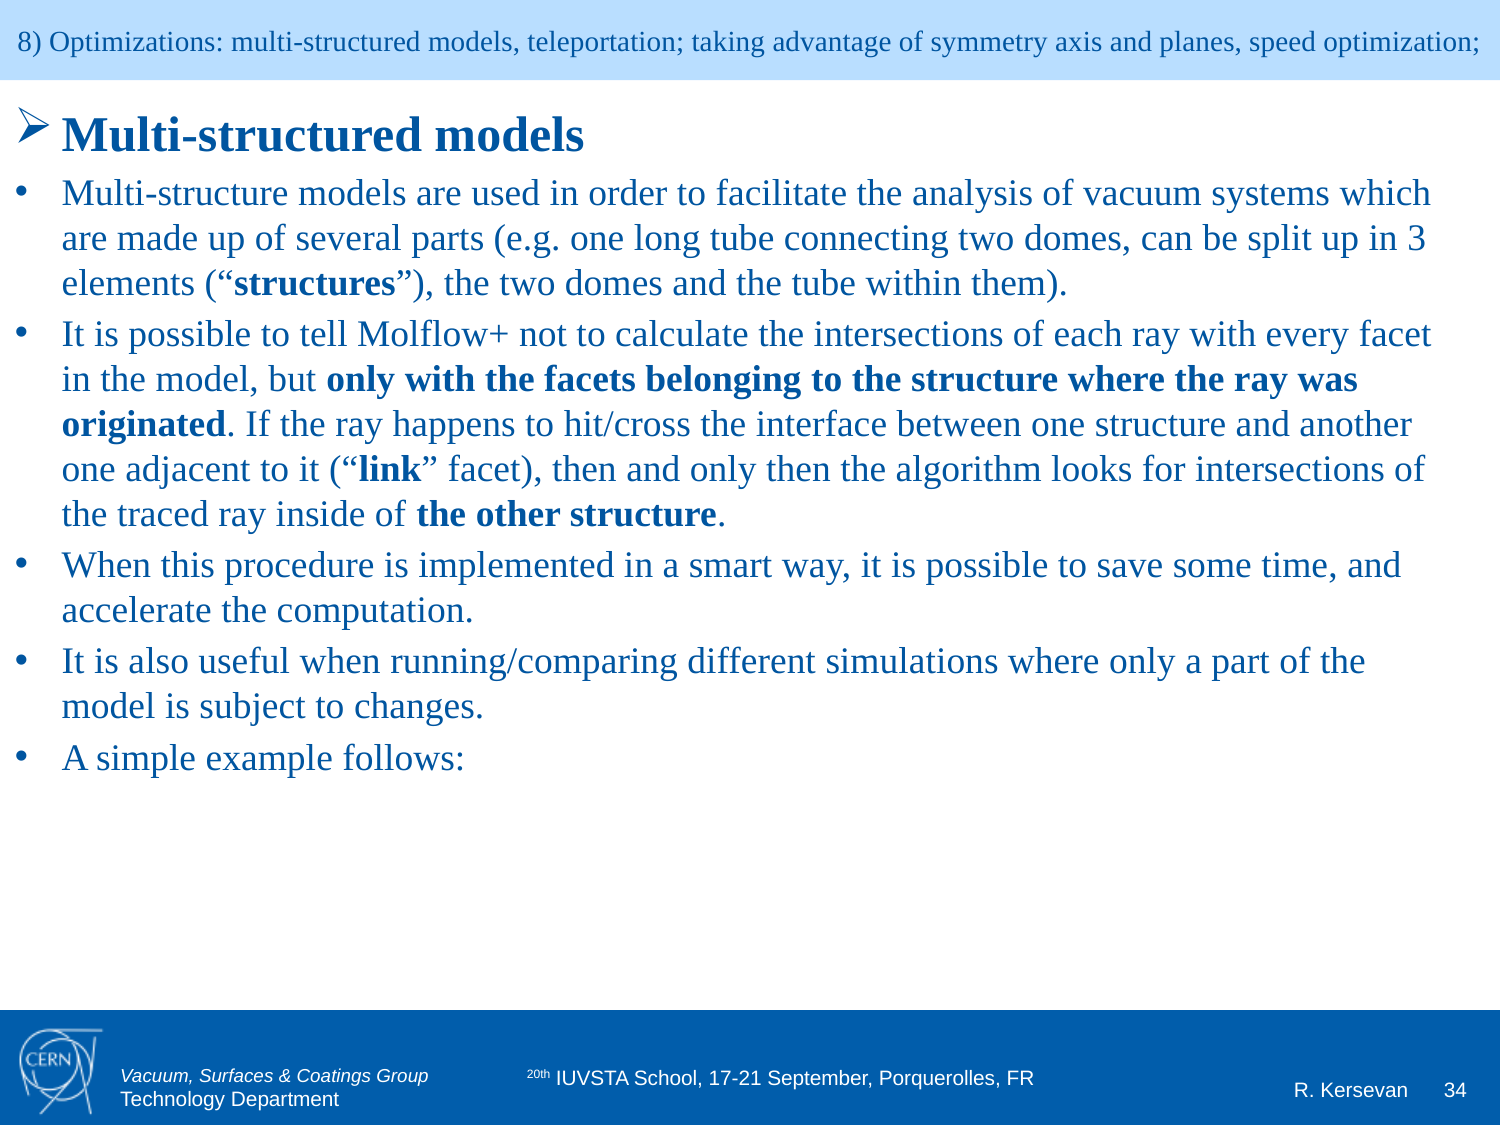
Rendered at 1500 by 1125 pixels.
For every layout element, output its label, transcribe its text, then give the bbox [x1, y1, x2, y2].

title 8) Optimizations: multi-structured models, teleportation; taking advantage of symmetry axis and planes, speed optimization; [0, 0, 1500, 81]
text_box Multi-structured models Multi-structure models are used in order to facilitate the analysis of vacuum systems which are made up of several parts (e.g. one long tube connecting two domes, can be split up in 3 elements (“structures”), the two domes and the tube within them). It is possible to tell Molflow+ not to calculate the intersections of each ray with every facet in the model, but only with the facets belonging to the structure where the ray was originated. If the ray happens to hit/cross the interface between one structure and another one adjacent to it (“link” facet), then and only then the algorithm looks for intersections of the traced ray inside of the other structure. When this procedure is implemented in a smart way, it is possible to save some time, and accelerate the computation. It is also useful when running/comparing different simulations where only a part of the model is subject to changes. A simple example follows: [0, 94, 1453, 837]
